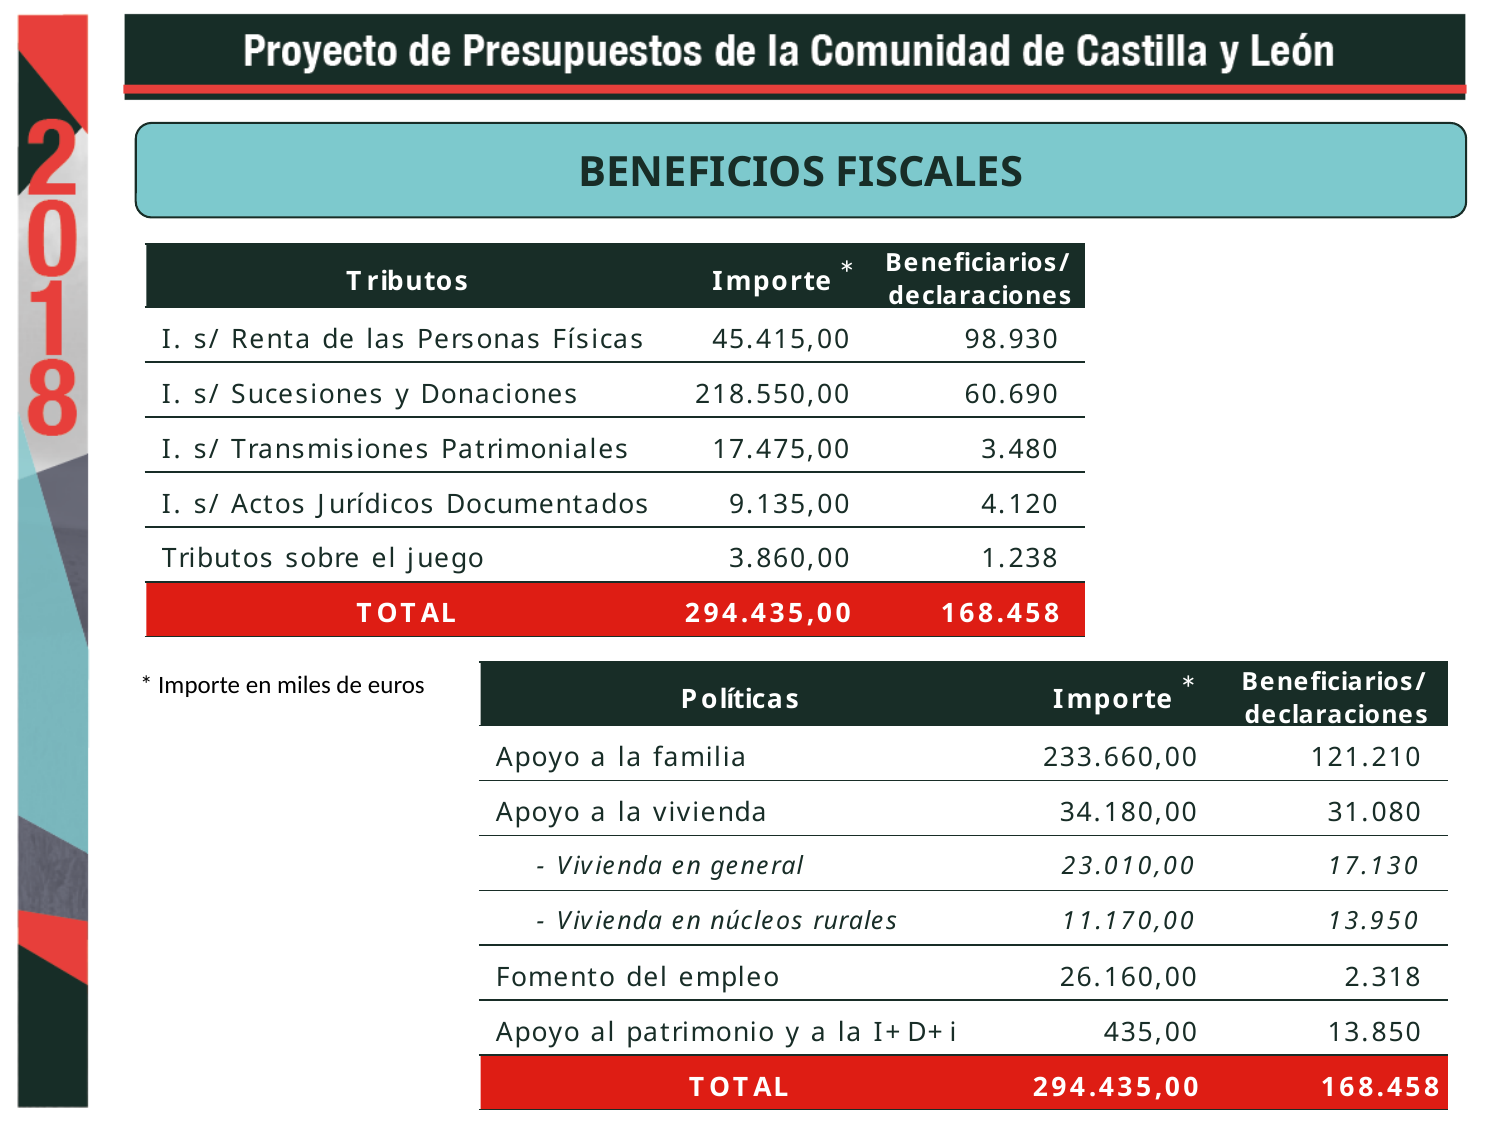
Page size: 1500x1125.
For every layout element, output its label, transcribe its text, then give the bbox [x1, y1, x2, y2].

text_box BENEFICIOS FISCALES [134, 121, 1468, 219]
picture [144, 243, 1087, 638]
picture [478, 661, 1450, 1112]
text_box * Importe en miles de euros [109, 661, 456, 707]
text_box * [1164, 657, 1207, 661]
